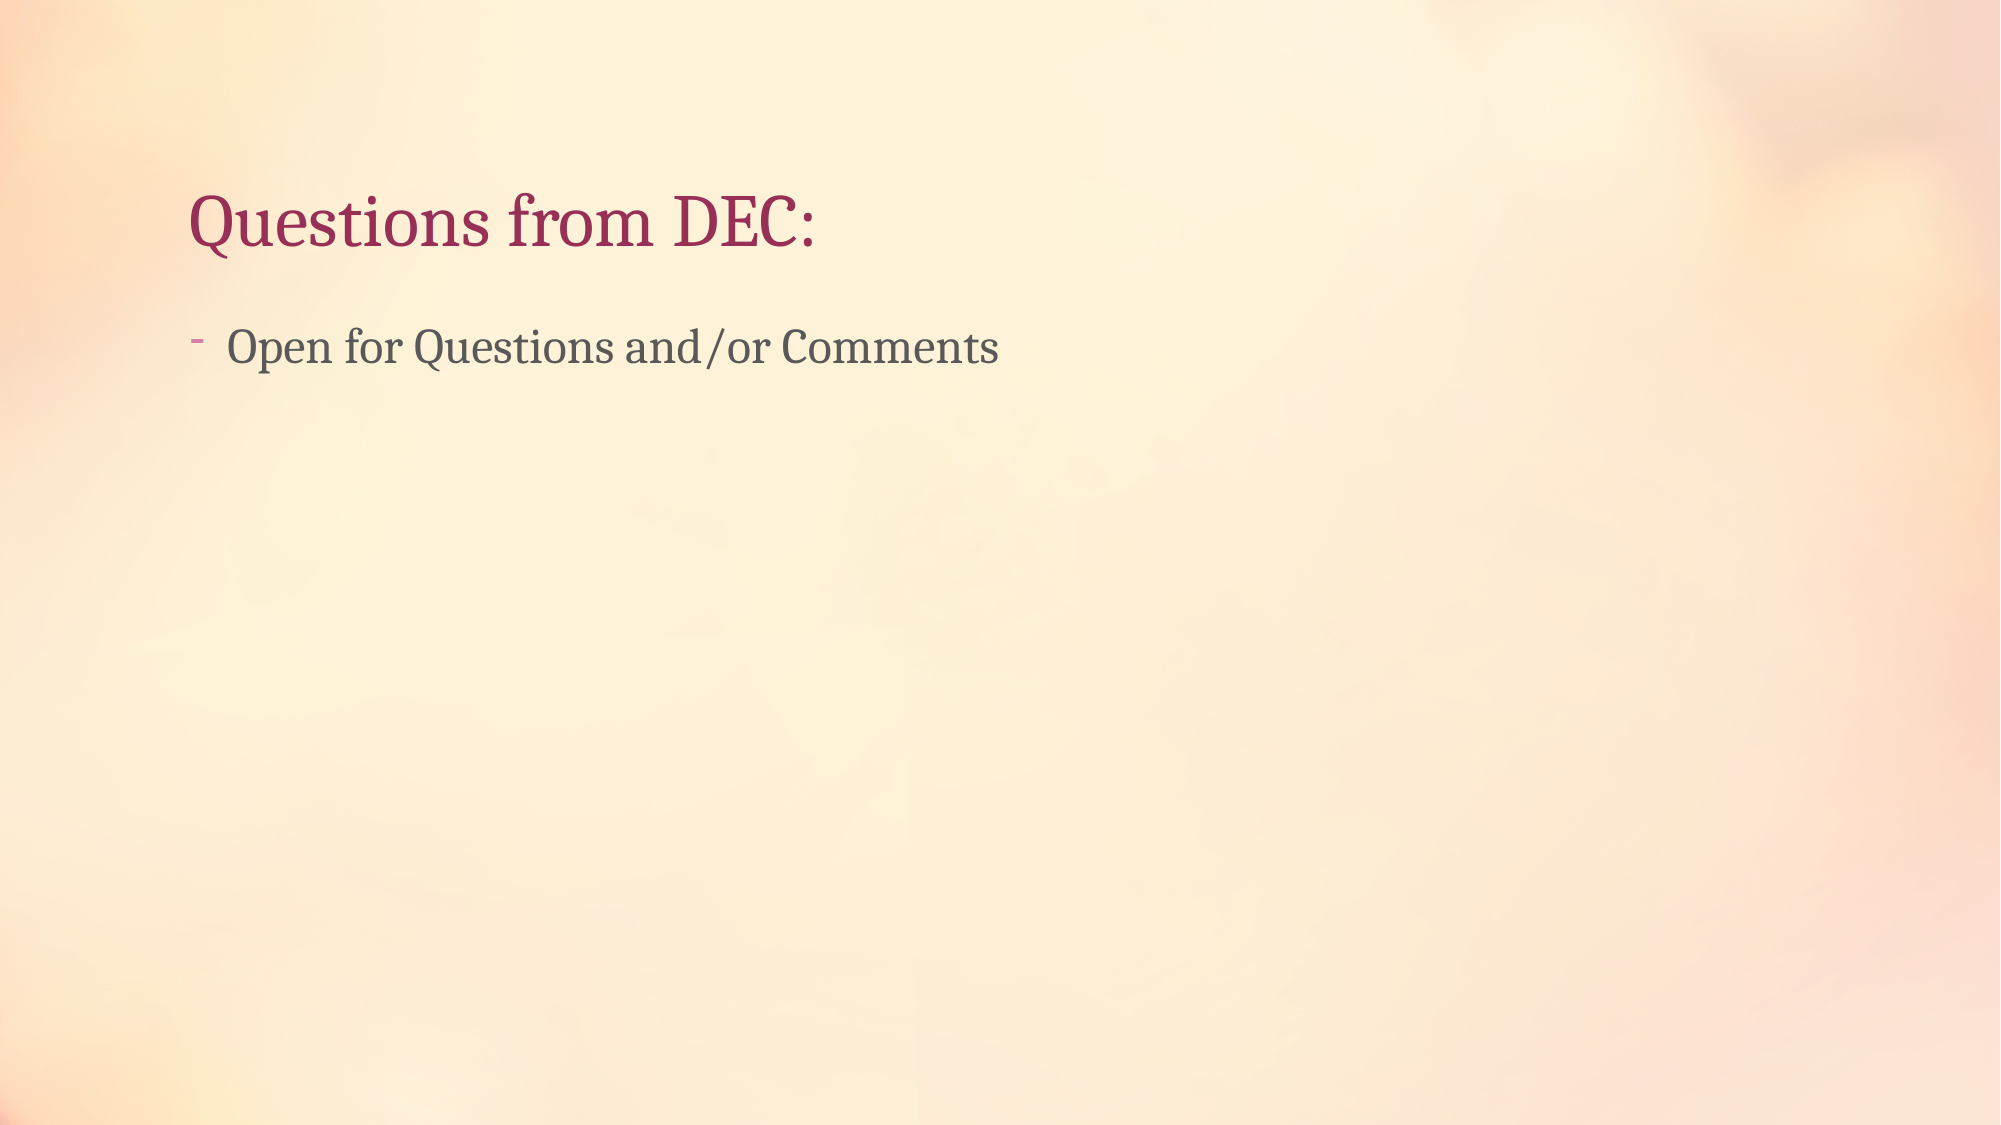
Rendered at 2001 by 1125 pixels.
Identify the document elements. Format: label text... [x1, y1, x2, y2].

picture [0, 0, 2001, 1125]
list Open for Questions and/or Comments [174, 312, 1825, 1013]
title Questions from DEC: [174, 75, 1825, 271]
